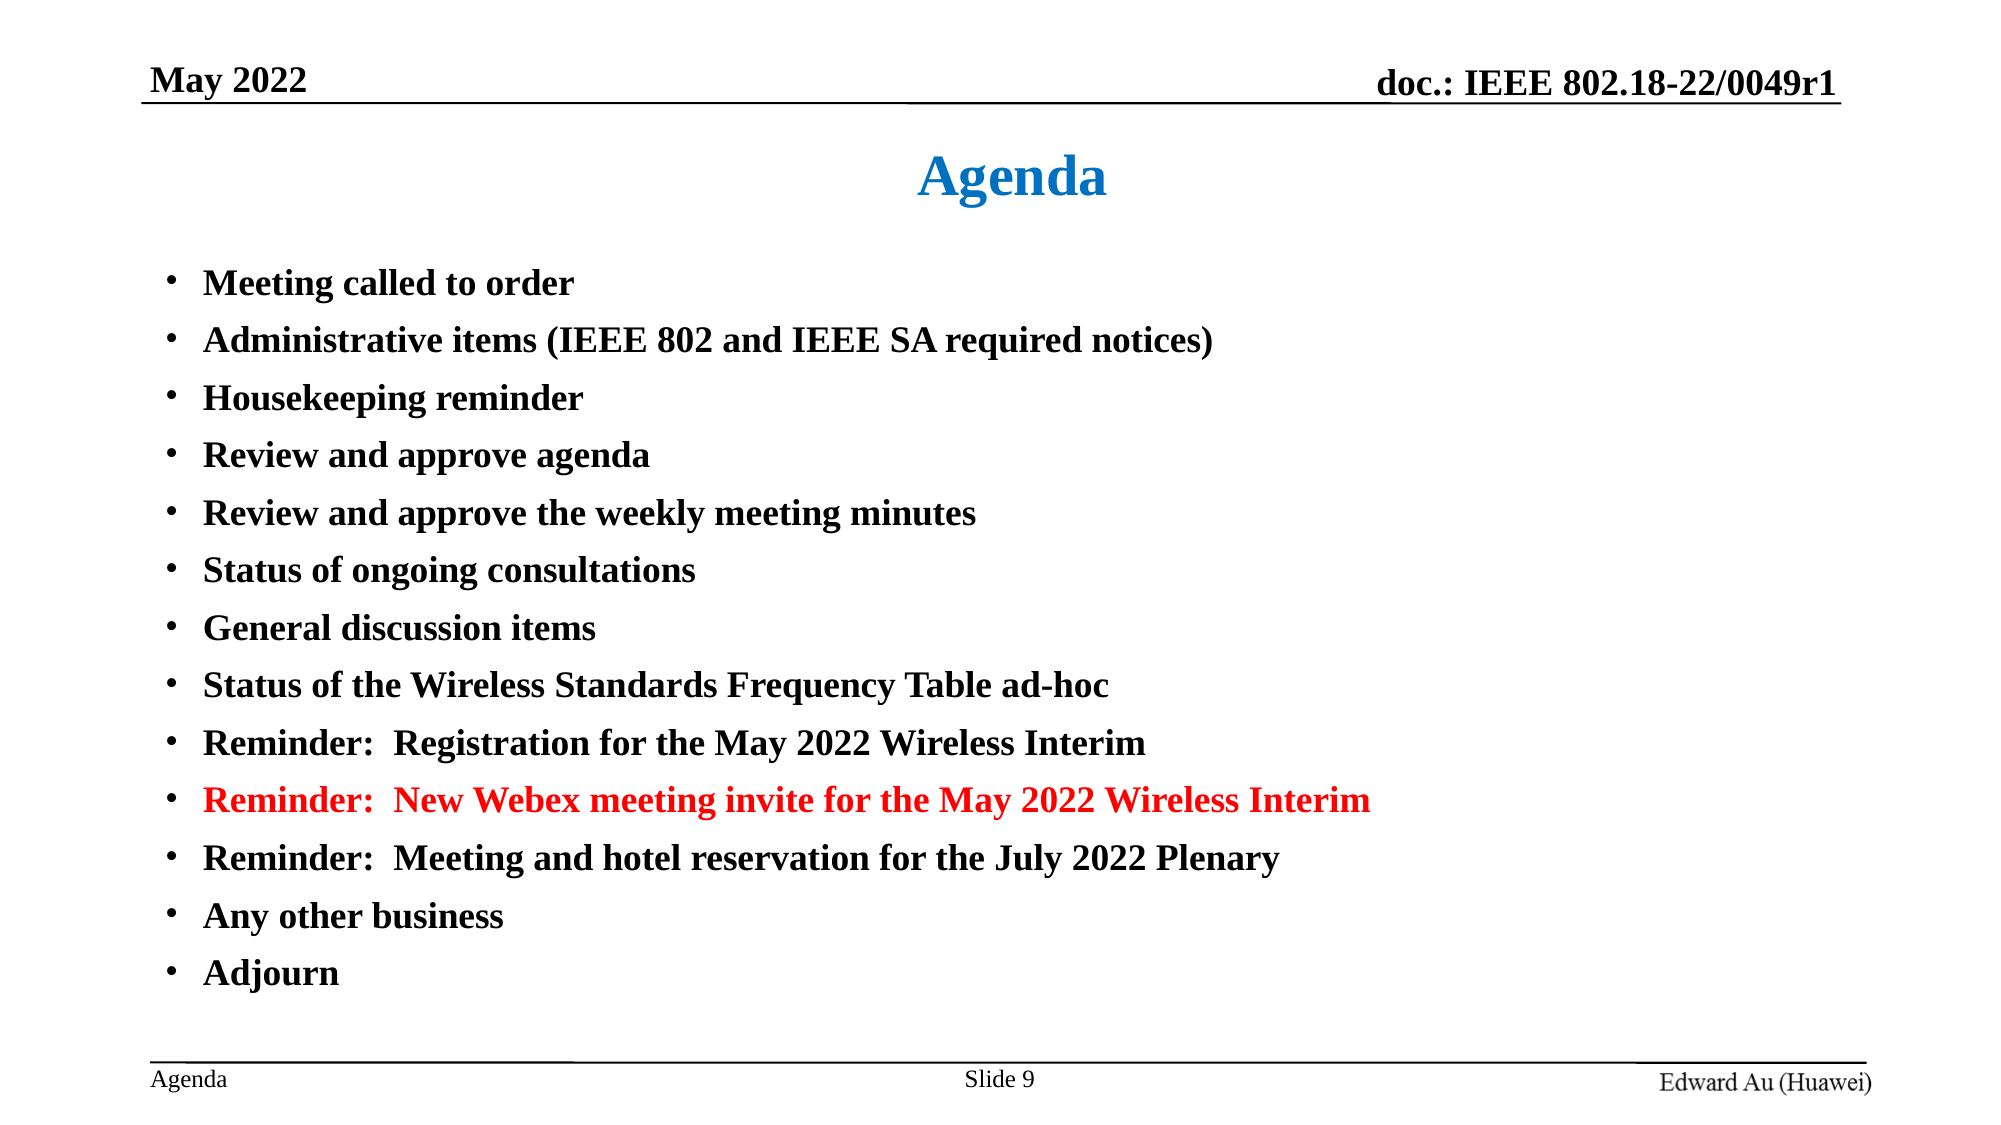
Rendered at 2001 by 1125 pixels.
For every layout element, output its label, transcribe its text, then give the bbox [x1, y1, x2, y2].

title Agenda [162, 99, 1864, 246]
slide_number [149, 54, 651, 101]
picture [1174, 1058, 1887, 1113]
list Meeting called to order Administrative items (IEEE 802 and IEEE SA required notices) Housekeeping reminder Review and approve agenda Review and approve the weekly meeting minutes Status of ongoing consultations General discussion items Status of the Wireless Standards Frequency Table ad-hoc Reminder: Registration for the May 2022 Wireless Interim Reminder: New Webex meeting invite for the May 2022 Wireless Interim Reminder: Meeting and hotel reservation for the July 2022 Plenary Any other business Adjourn [149, 250, 1887, 1026]
slide_number Slide 9 [933, 1061, 1067, 1123]
